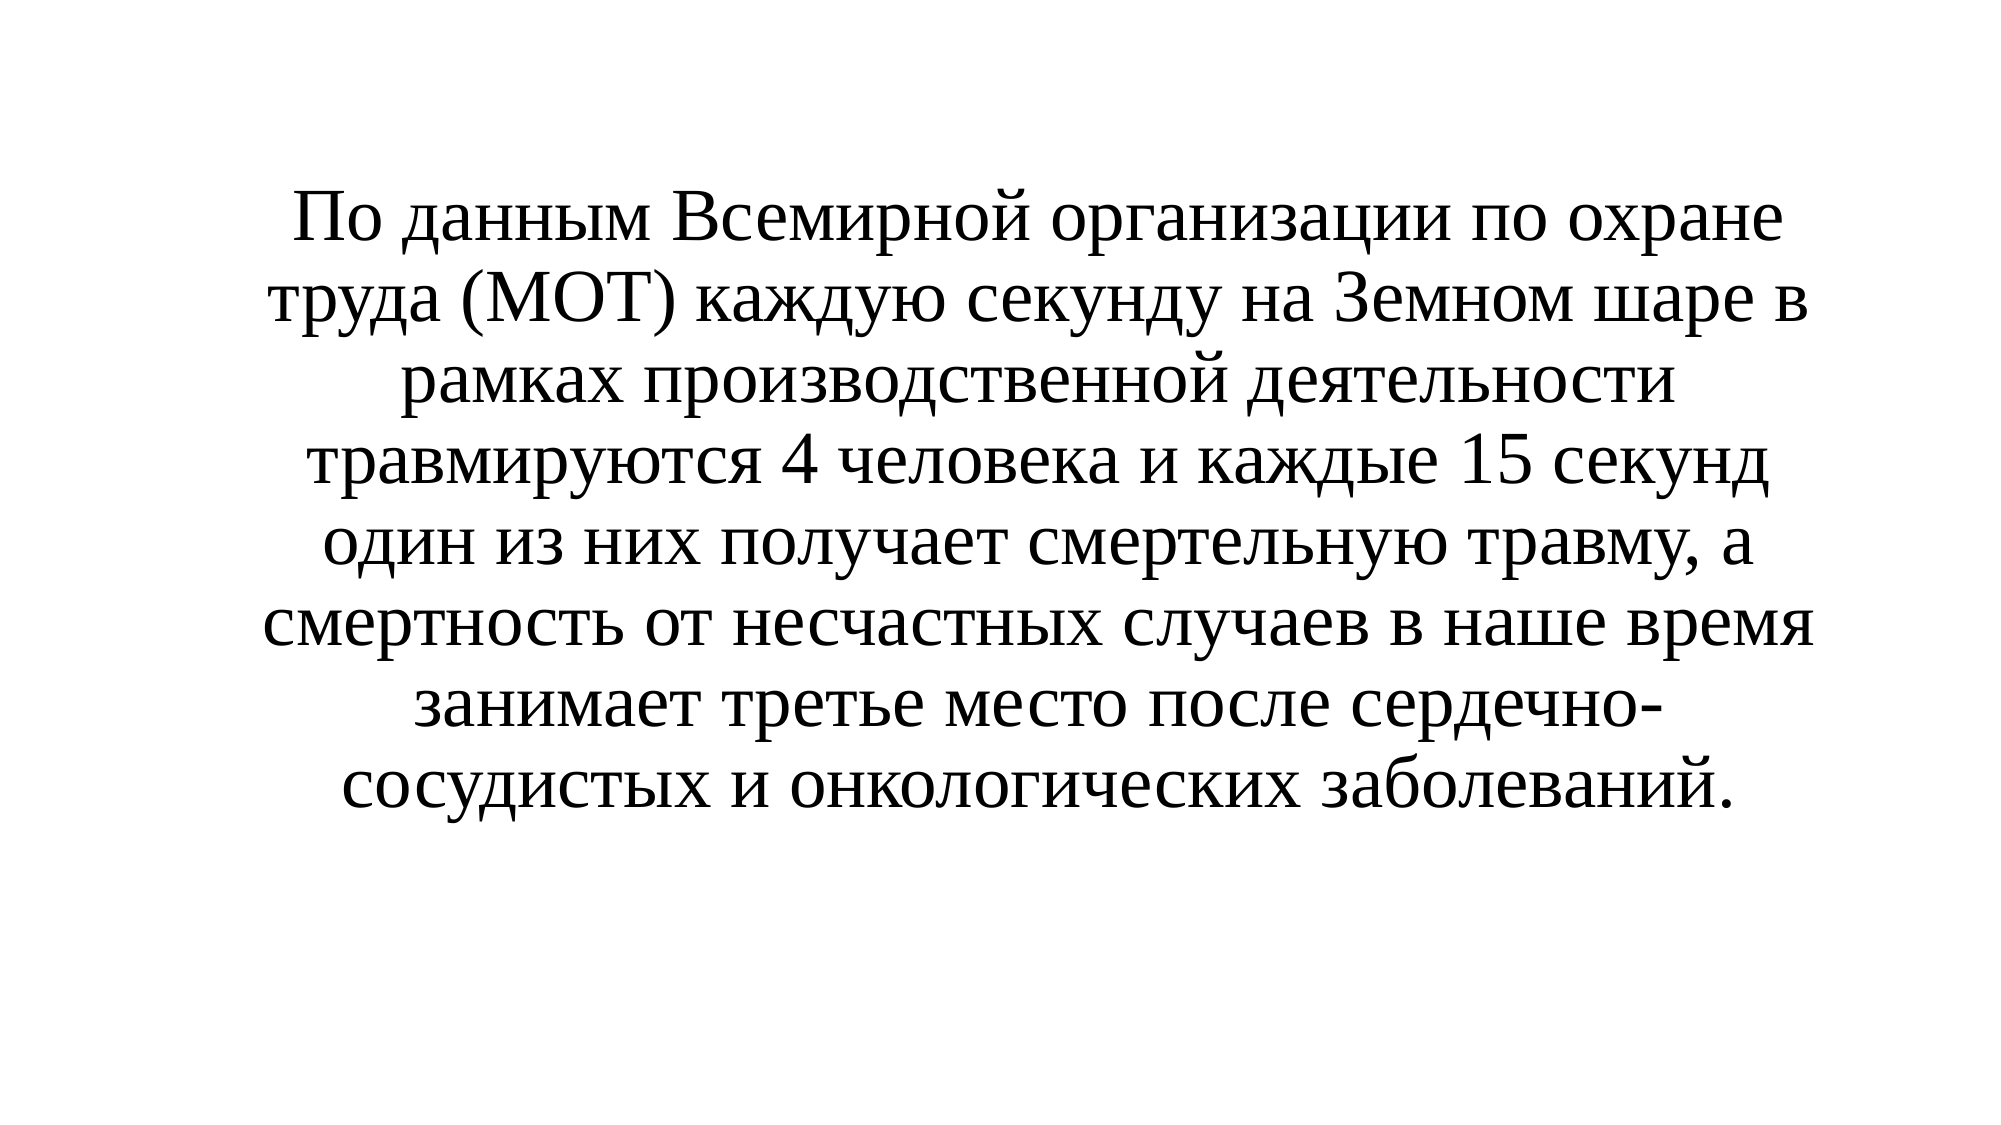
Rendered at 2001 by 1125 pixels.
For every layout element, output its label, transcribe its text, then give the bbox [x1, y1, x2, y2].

subtitle По данным Всемирной организации по охране труда (МОТ) каждую секунду на Земном шаре в рамках производственной деятельности травмируются 4 человека и каждые 15 секунд один из них получает смертельную травму, а смертность от несчастных случаев в наше время занимает третье место после сердечно-сосудистых и онкологических заболеваний. [214, 168, 1865, 1105]
